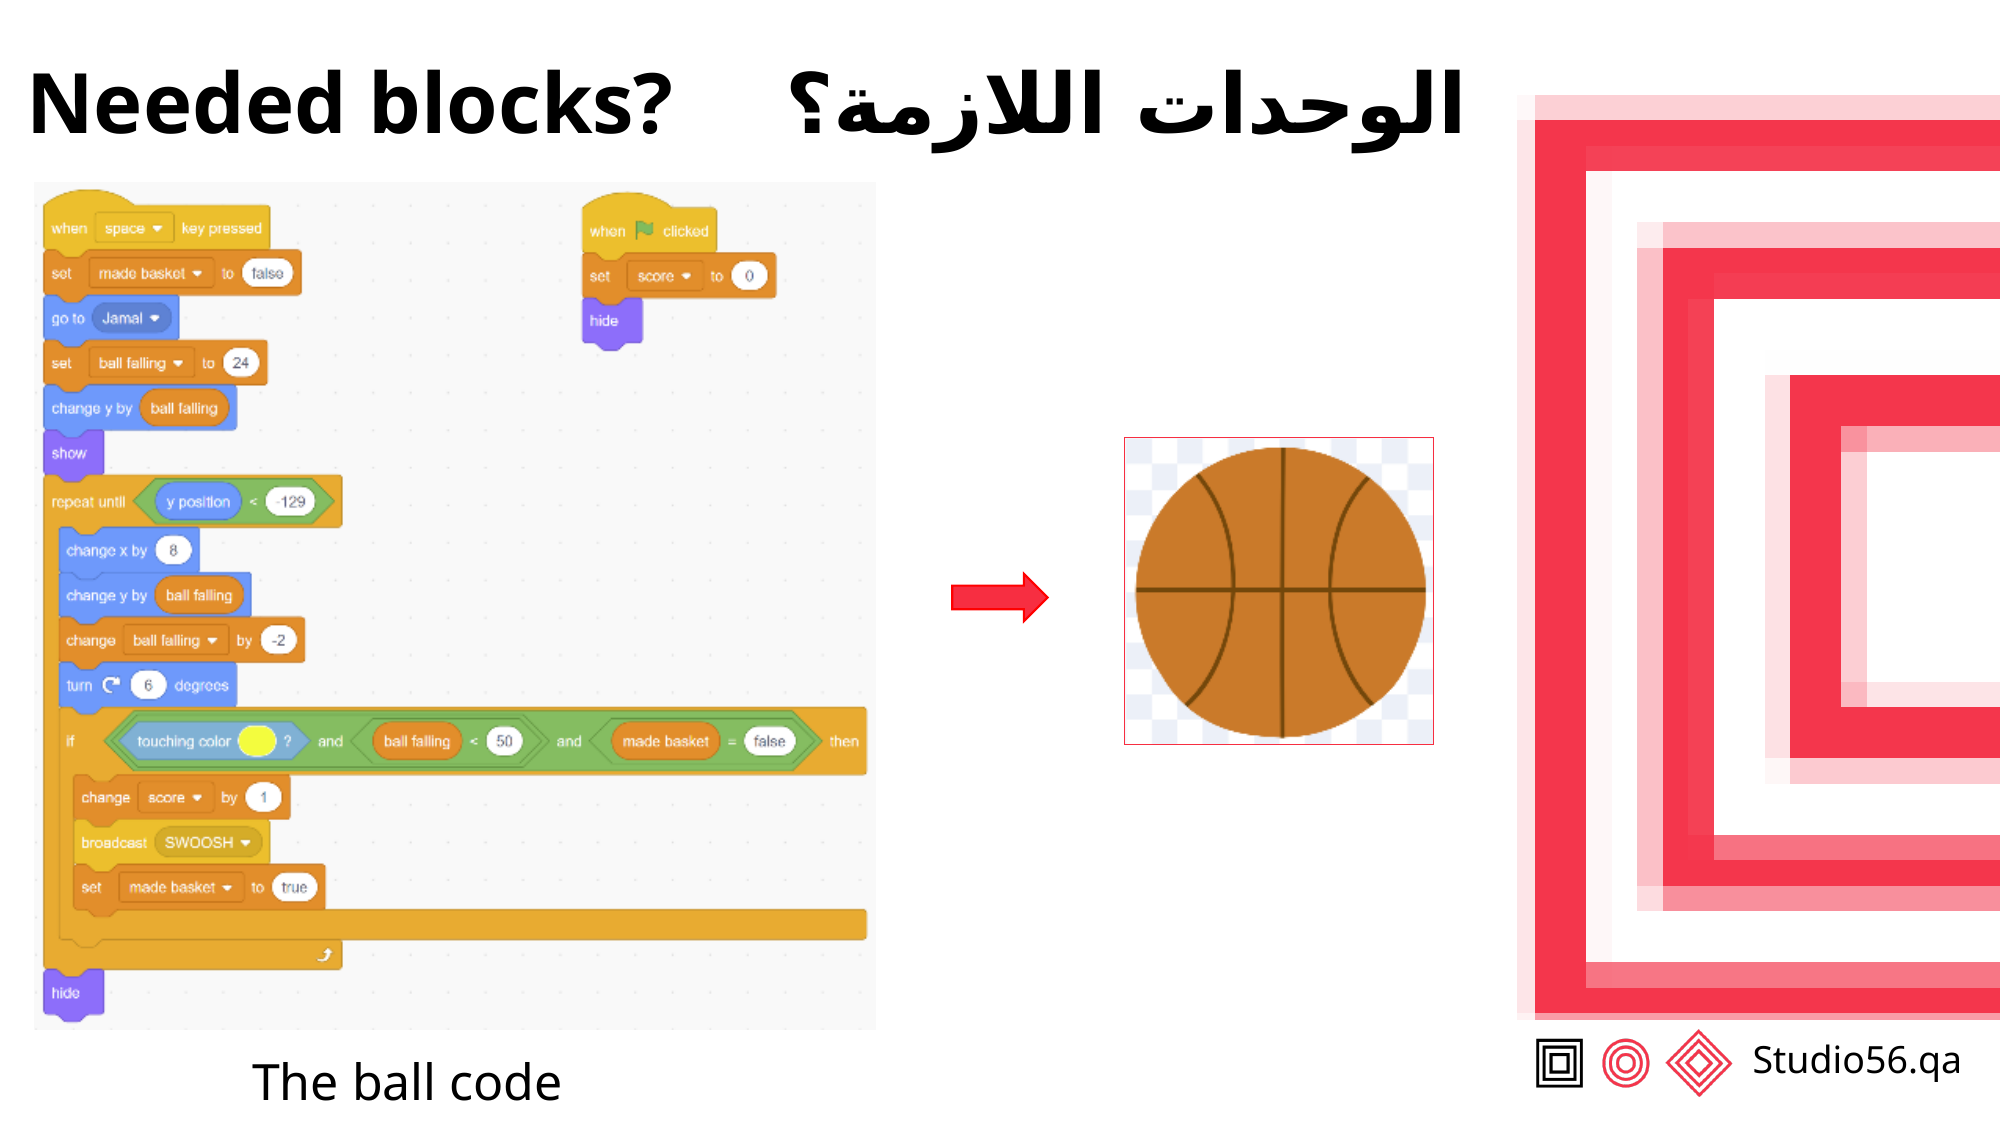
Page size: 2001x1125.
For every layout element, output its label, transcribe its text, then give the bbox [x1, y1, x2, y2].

text_box The ball code [209, 1030, 606, 1125]
picture [34, 182, 876, 1030]
picture [1517, 0, 2000, 1020]
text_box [1533, 1029, 1750, 1100]
text_box [951, 571, 1050, 624]
picture [1124, 437, 1434, 745]
text_box Studio56.qa [1750, 1029, 1978, 1089]
text_box Needed blocks? [11, 59, 716, 166]
text_box الوحدات اللازمة؟ [716, 59, 1483, 166]
